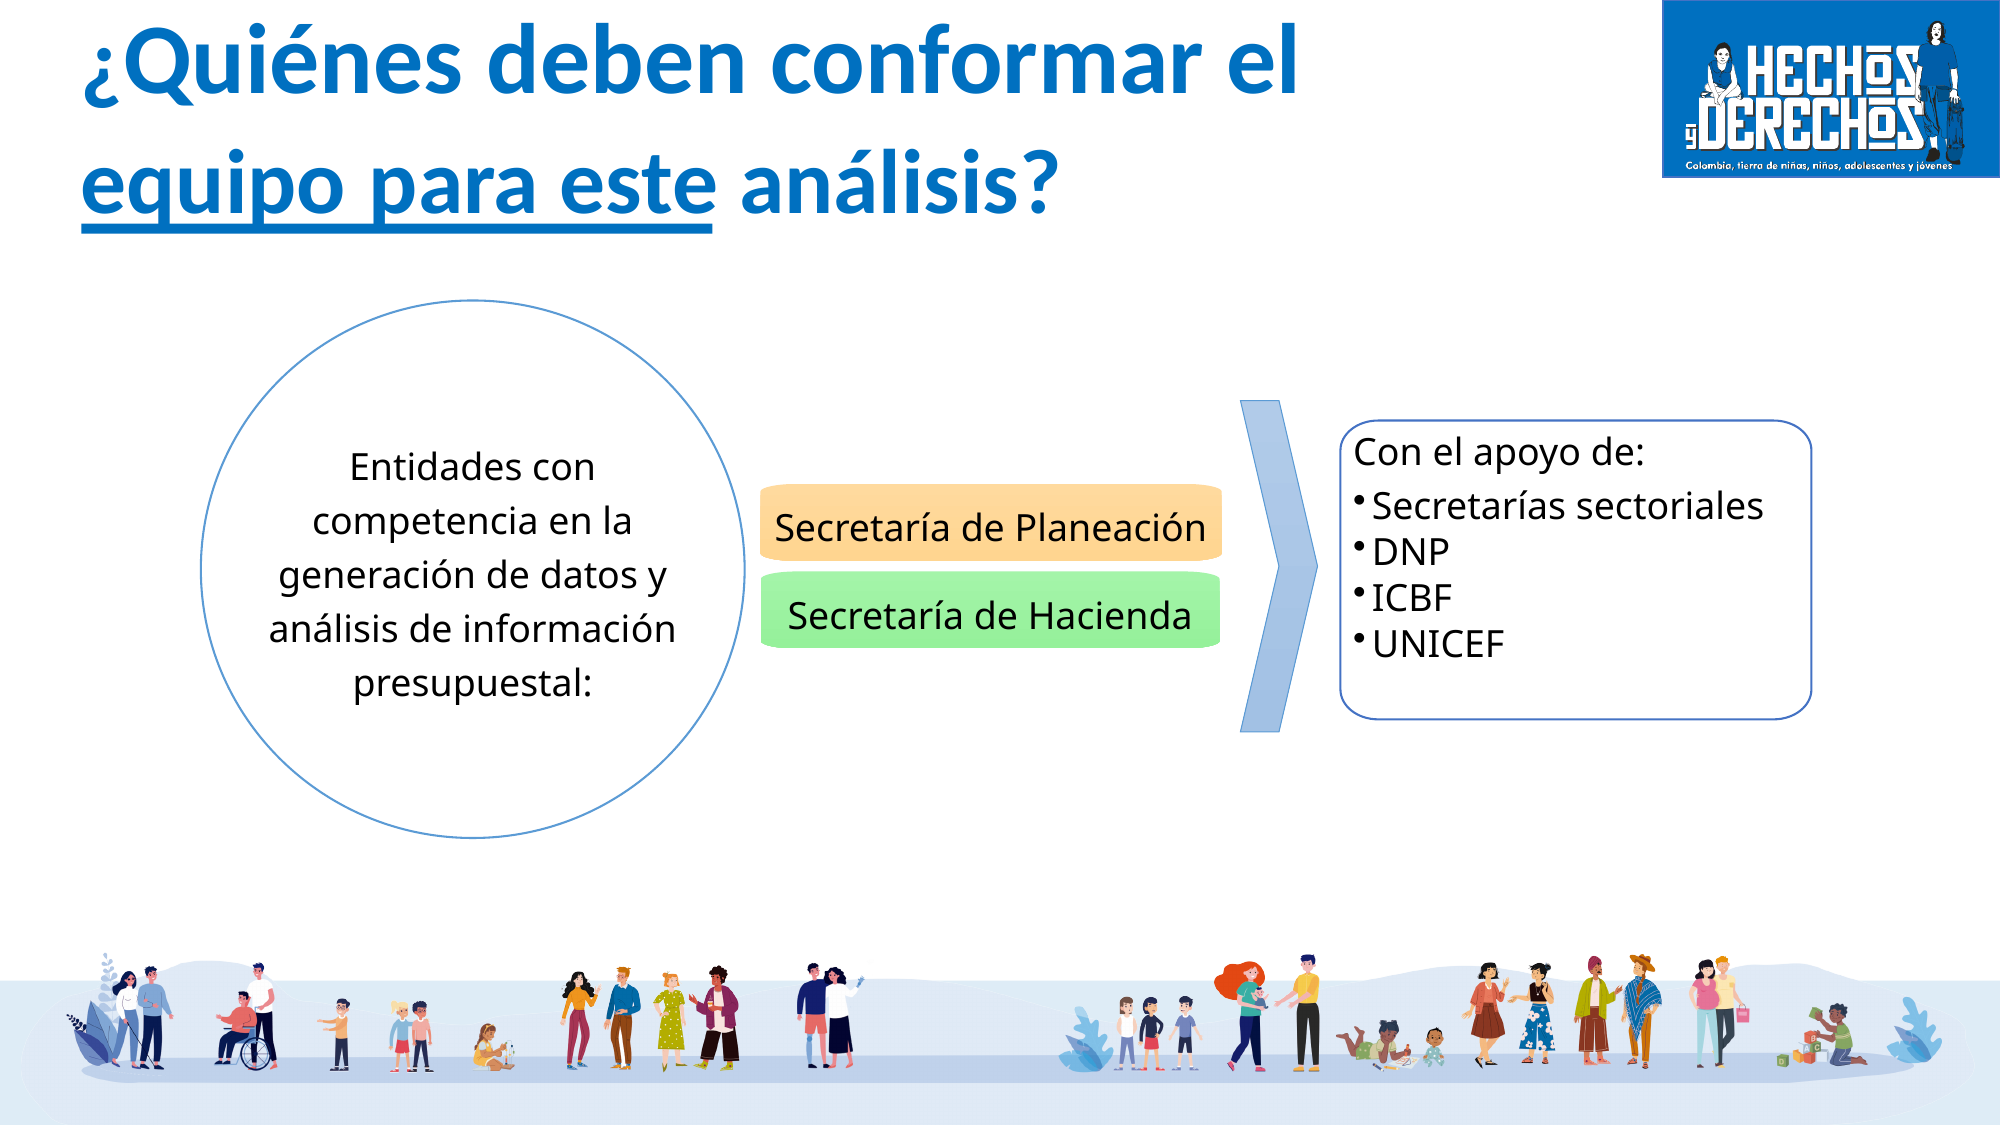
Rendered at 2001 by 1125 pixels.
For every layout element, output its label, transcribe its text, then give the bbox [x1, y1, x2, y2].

picture [0, 865, 1998, 1125]
text_box [1239, 400, 1319, 733]
text_box Con el apoyo de: Secretarías sectoriales DNP ICBF UNICEF [1339, 419, 1813, 721]
text_box Entidades con competencia en la generación de datos y análisis de información presupuestal: [199, 299, 746, 840]
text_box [1662, 0, 2000, 177]
text_box Secretaría de Planeación [760, 483, 1222, 561]
text_box Secretaría de Hacienda [760, 571, 1220, 649]
text_box [80, 223, 713, 235]
text_box ¿Quiénes deben conformar el equipo para este análisis? [65, 0, 1656, 241]
